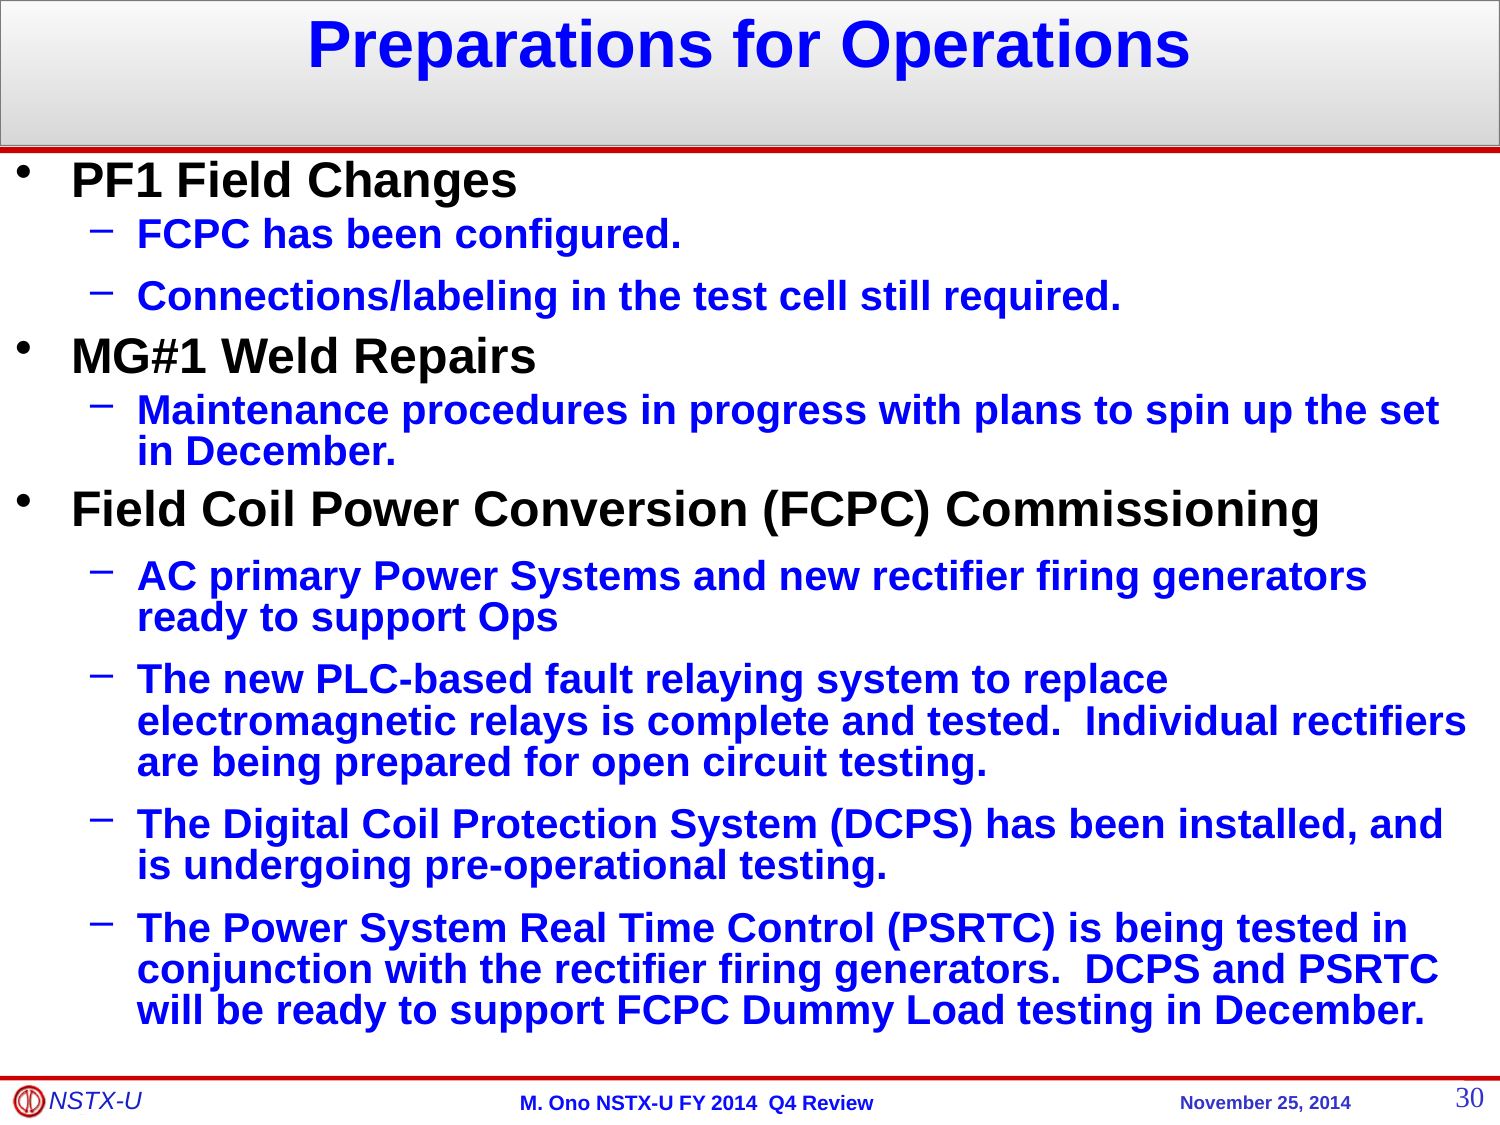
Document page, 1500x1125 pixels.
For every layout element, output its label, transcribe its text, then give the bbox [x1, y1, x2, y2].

list PF1 Field Changes FCPC has been configured. Connections/labeling in the test cell still required. MG#1 Weld Repairs Maintenance procedures in progress with plans to spin up the set in December. Field Coil Power Conversion (FCPC) Commissioning AC primary Power Systems and new rectifier firing generators ready to support Ops The new PLC-based fault relaying system to replace electromagnetic relays is complete and tested. Individual rectifiers are being prepared for open circuit testing. The Digital Coil Protection System (DCPS) has been installed, and is undergoing pre-operational testing. The Power System Real Time Control (PSRTC) is being tested in conjunction with the rectifier firing generators. DCPS and PSRTC will be ready to support FCPC Dummy Load testing in December. [0, 158, 1484, 1010]
slide_number 30 [1187, 1070, 1500, 1125]
text_box Preparations for Operations [0, 0, 1500, 146]
picture [12, 1083, 138, 1121]
